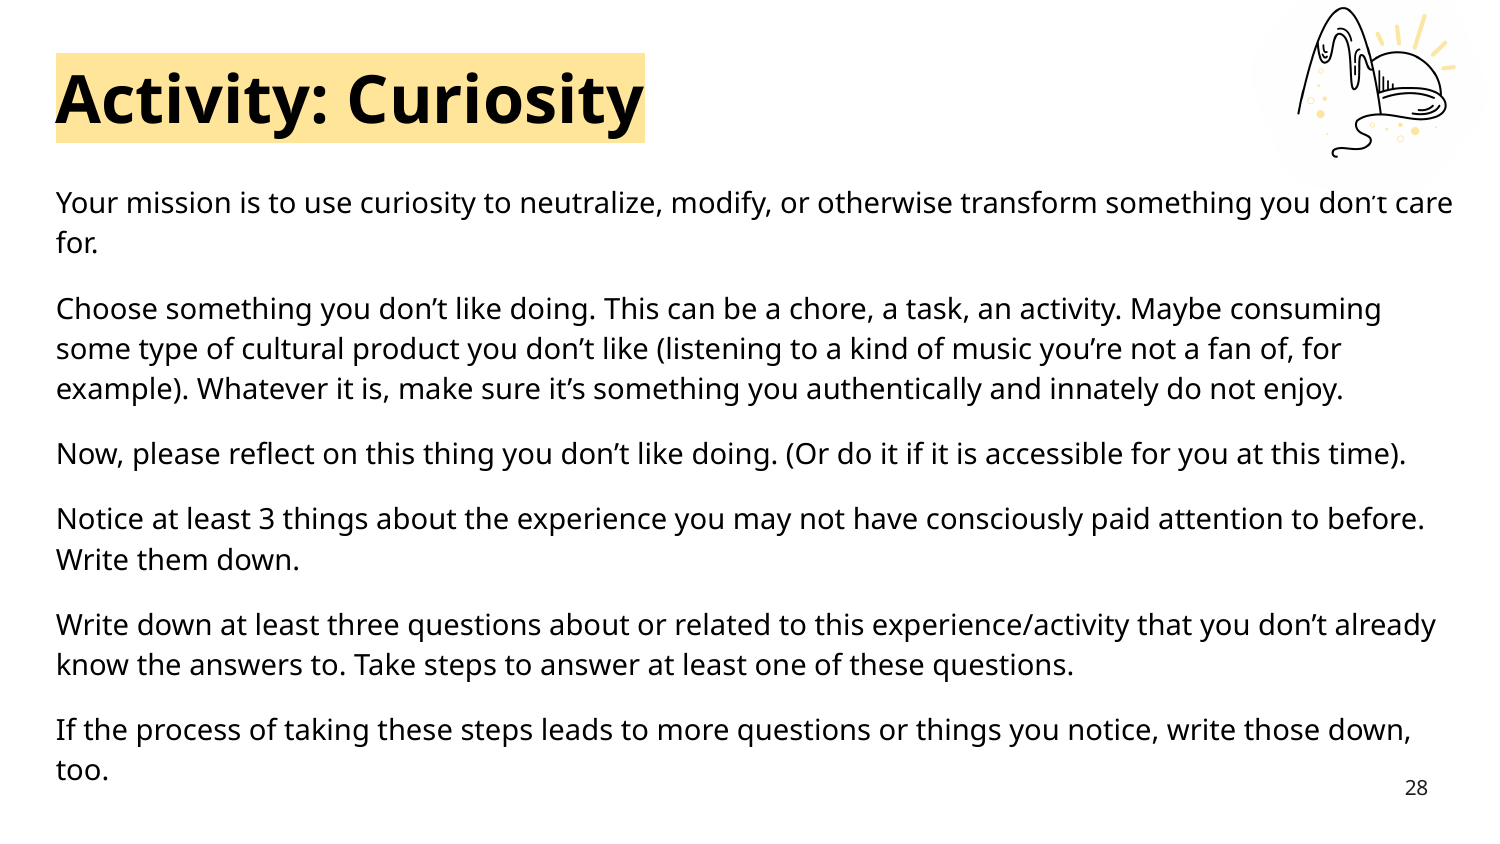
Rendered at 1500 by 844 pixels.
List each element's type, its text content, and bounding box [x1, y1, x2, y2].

picture [1203, 0, 1500, 246]
slide_number 28 [1371, 759, 1462, 818]
text_box Your mission is to use curiosity to neutralize, modify, or otherwise transform something you don’t care for. Choose something you don’t like doing. This can be a chore, a task, an activity. Maybe consuming some type of cultural product you don’t like (listening to a kind of music you’re not a fan of, for example). Whatever it is, make sure it’s something you authentically and innately do not enjoy. Now, please reflect on this thing you don’t like doing. (Or do it if it is accessible for you at this time). Notice at least 3 things about the experience you may not have consciously paid attention to before. Write them down. Write down at least three questions about or related to this experience/activity that you don’t already know the answers to. Take steps to answer at least one of these questions. If the process of taking these steps leads to more questions or things you notice, write those down, too. [40, 164, 1480, 815]
title Activity: Curiosity [40, 56, 1198, 138]
